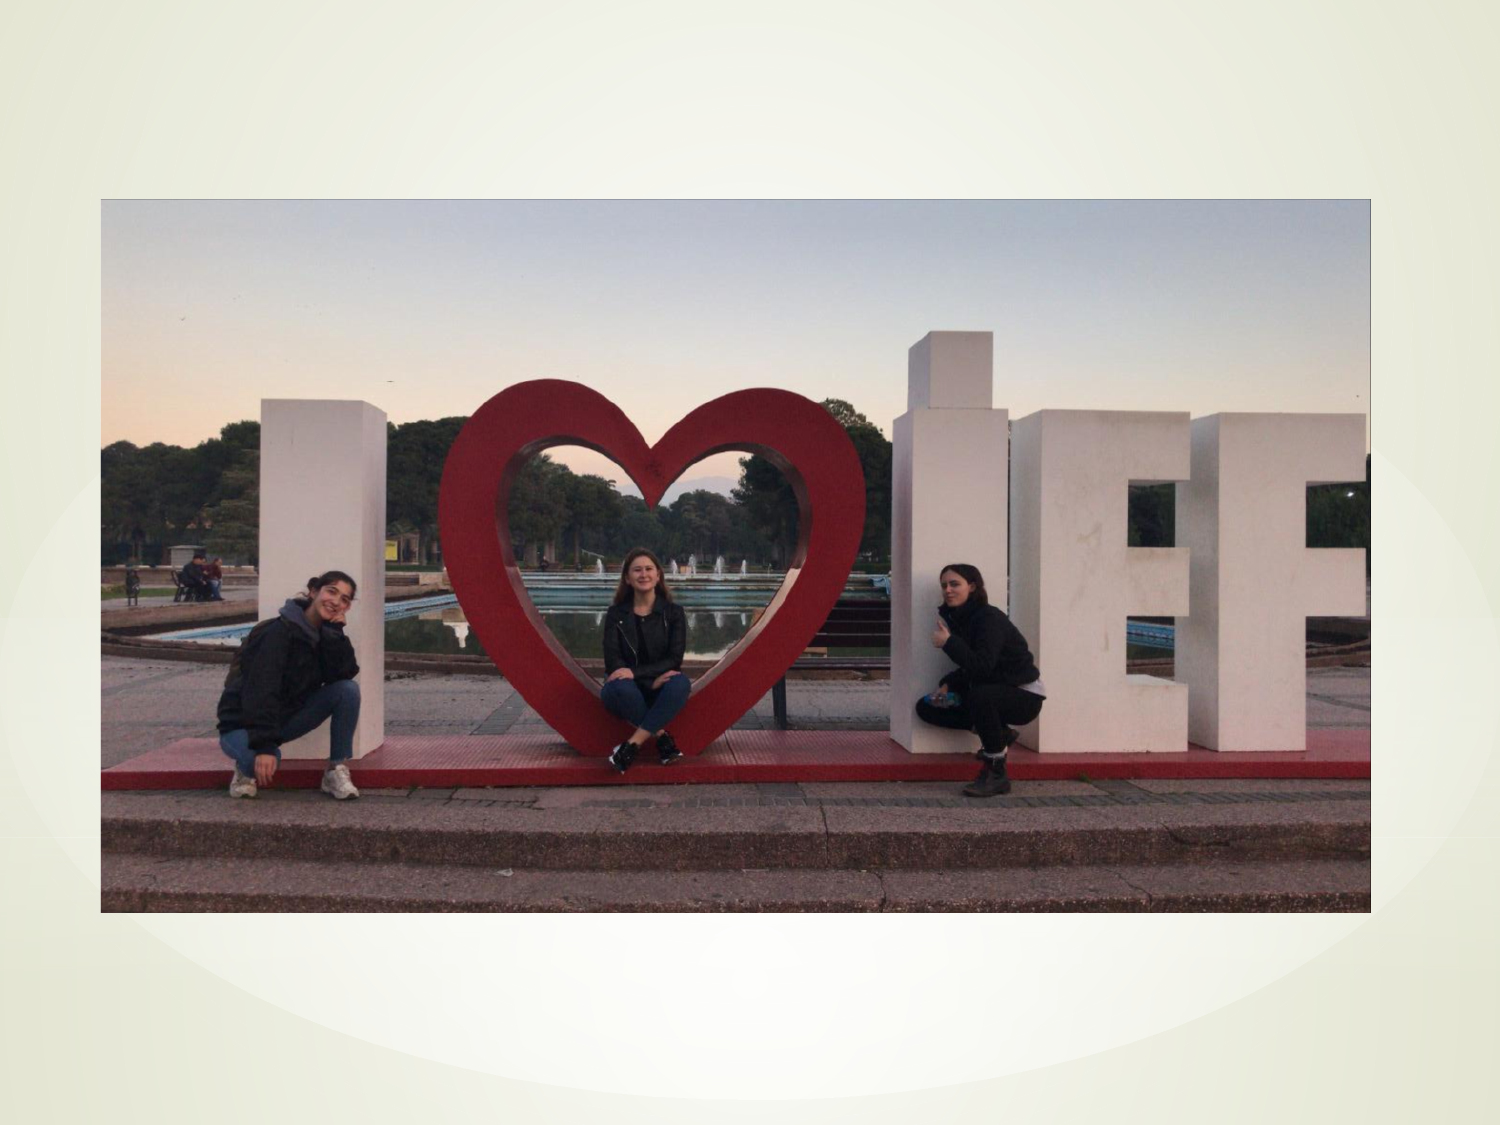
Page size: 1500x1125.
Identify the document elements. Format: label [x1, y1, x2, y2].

picture [102, 0, 1370, 1125]
